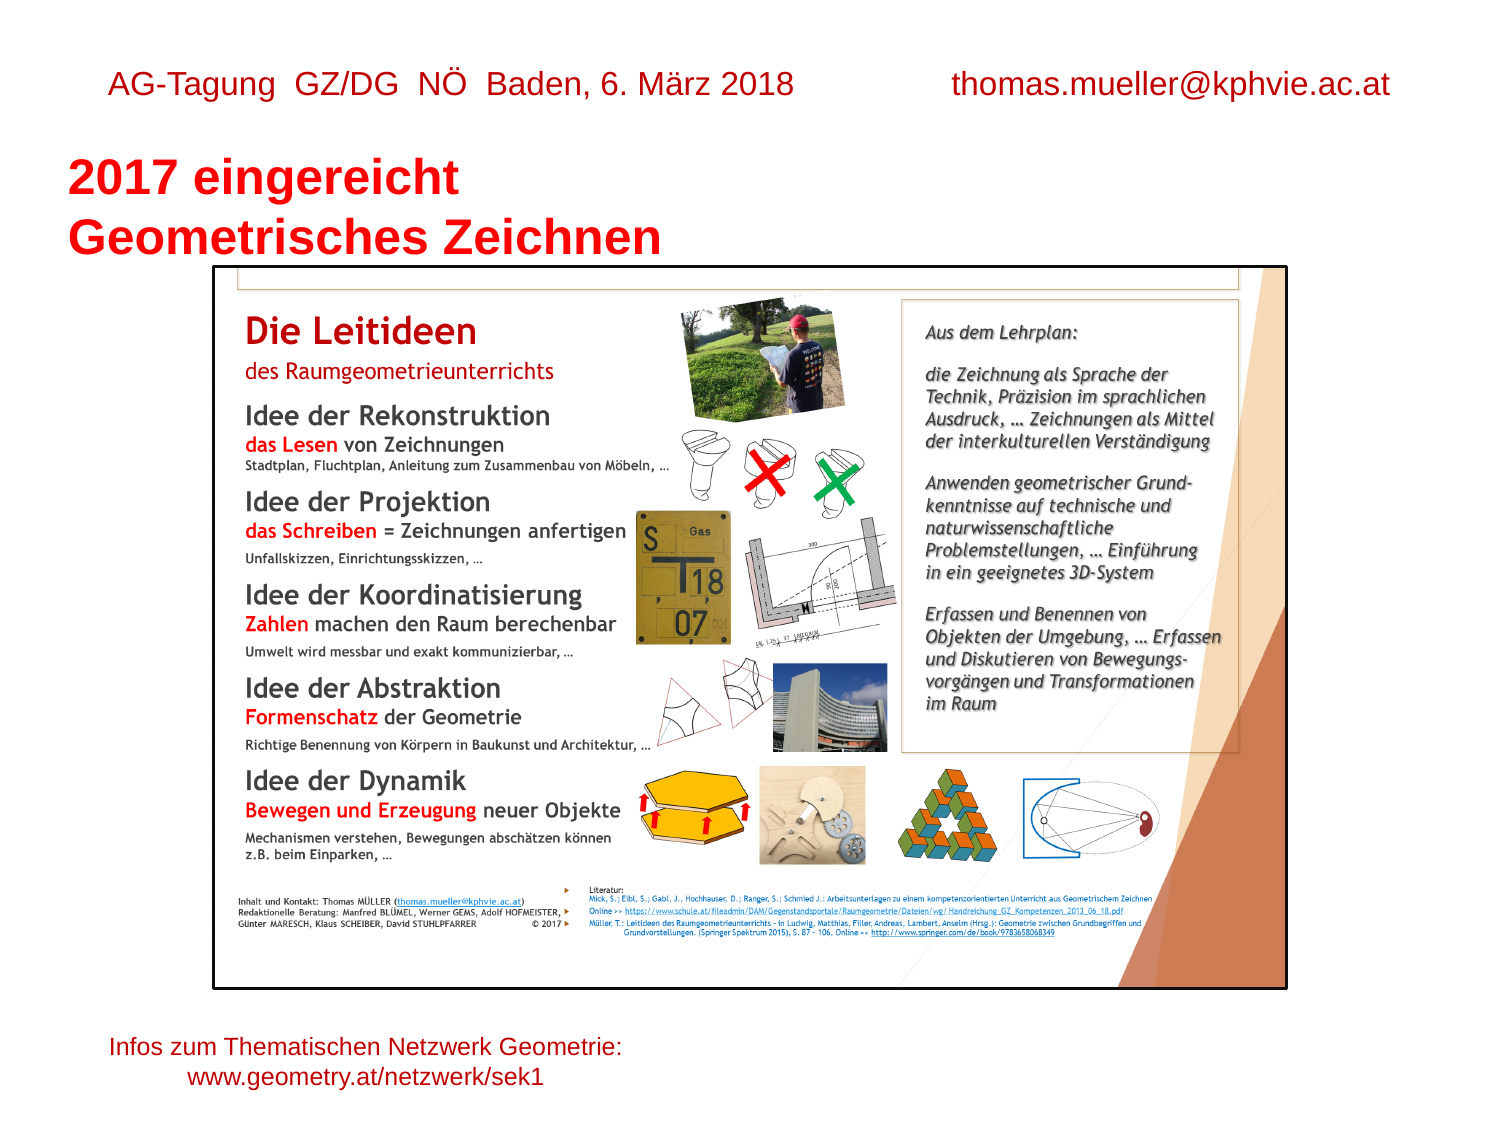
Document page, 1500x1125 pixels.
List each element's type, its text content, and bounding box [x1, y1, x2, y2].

text_box 2017 eingereicht Geometrisches Zeichnen [53, 137, 1010, 232]
picture [214, 267, 1286, 988]
text_box Infos zum Thematischen Netzwerk Geometrie: www.geometry.at/netzwerk/sek1 [35, 1023, 697, 1098]
text_box AG-Tagung GZ/DG NÖ Baden, 6. März 2018 thomas.mueller@kphvie.ac.at [88, 54, 1412, 110]
